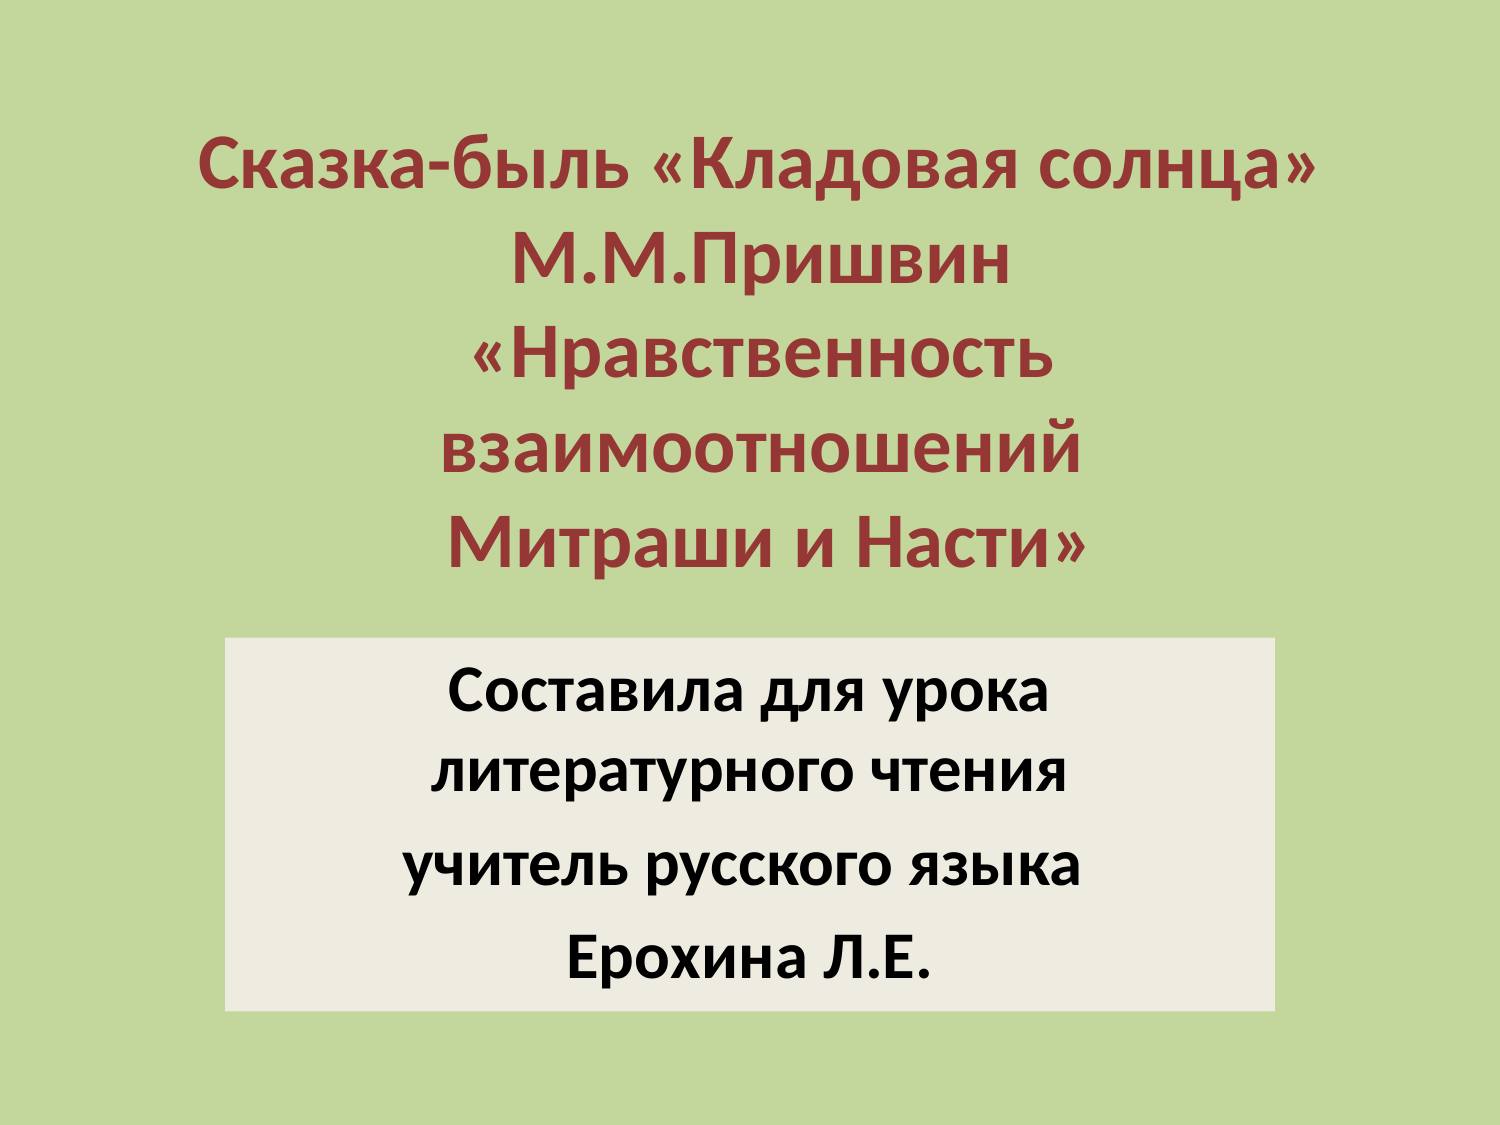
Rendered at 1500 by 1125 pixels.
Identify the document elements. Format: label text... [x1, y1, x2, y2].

subtitle Составила для урока литературного чтения учитель русского языка Ерохина Л.Е. [225, 637, 1275, 1012]
title Сказка-быль «Кладовая солнца» М.М.Пришвин «Нравственность взаимоотношений Митраши и Насти» [135, 101, 1388, 591]
